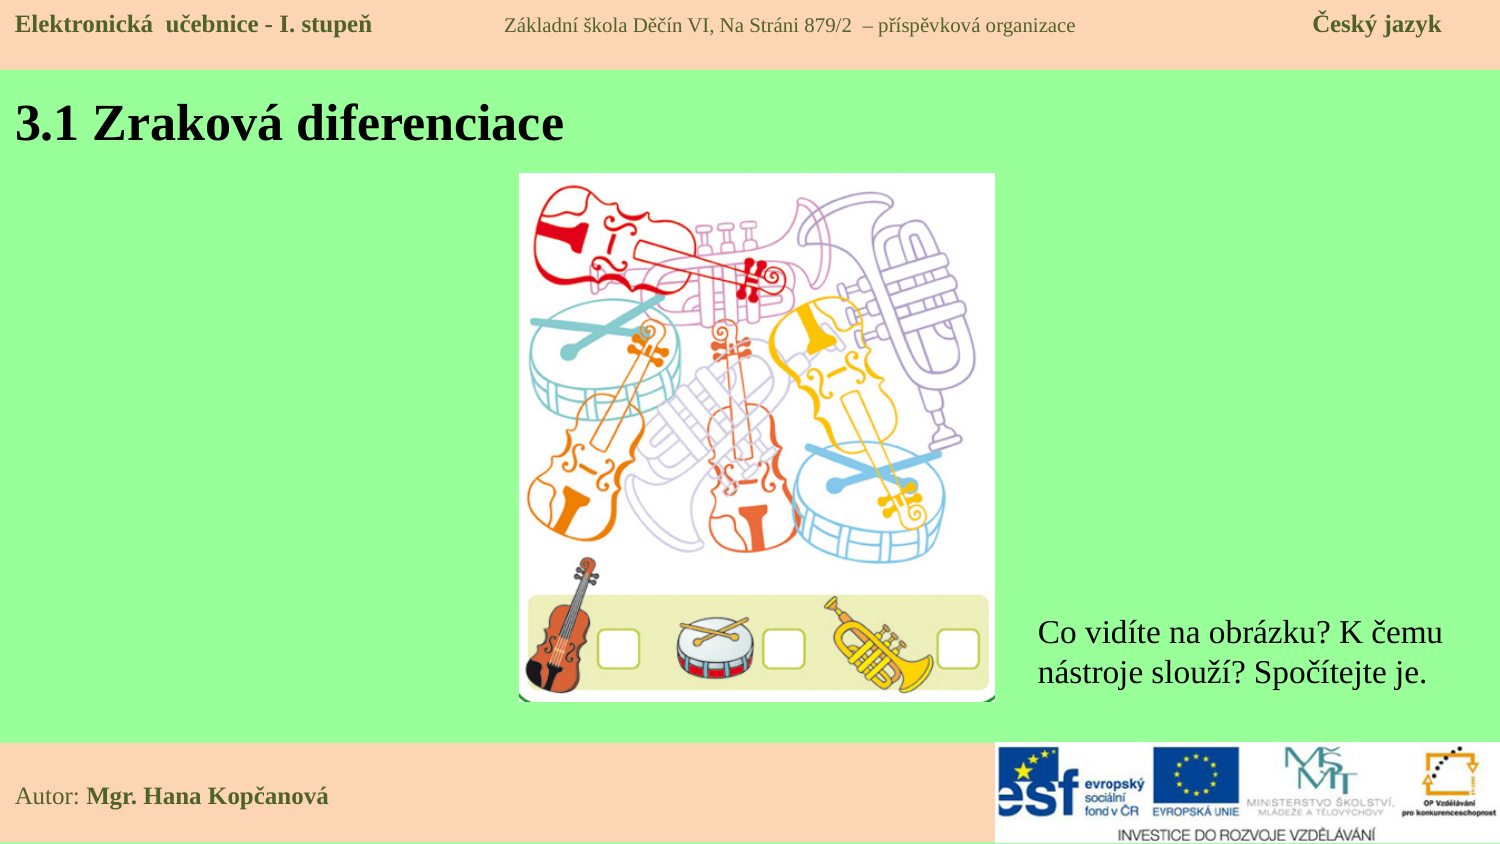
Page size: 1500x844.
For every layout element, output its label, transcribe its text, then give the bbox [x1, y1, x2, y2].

text_box Autor: Mgr. Hana Kopčanová [0, 742, 993, 843]
text_box Elektronická učebnice - I. stupeň Základní škola Děčín VI, Na Stráni 879/2 – příspěvková organizace Český jazyk [0, 0, 1500, 70]
title 3.1 Zraková diferenciace [0, 70, 715, 169]
picture [994, 742, 1500, 843]
picture [518, 173, 996, 702]
text_box Co vidíte na obrázku? K čemu nástroje slouží? Spočítejte je. [1023, 602, 1472, 698]
